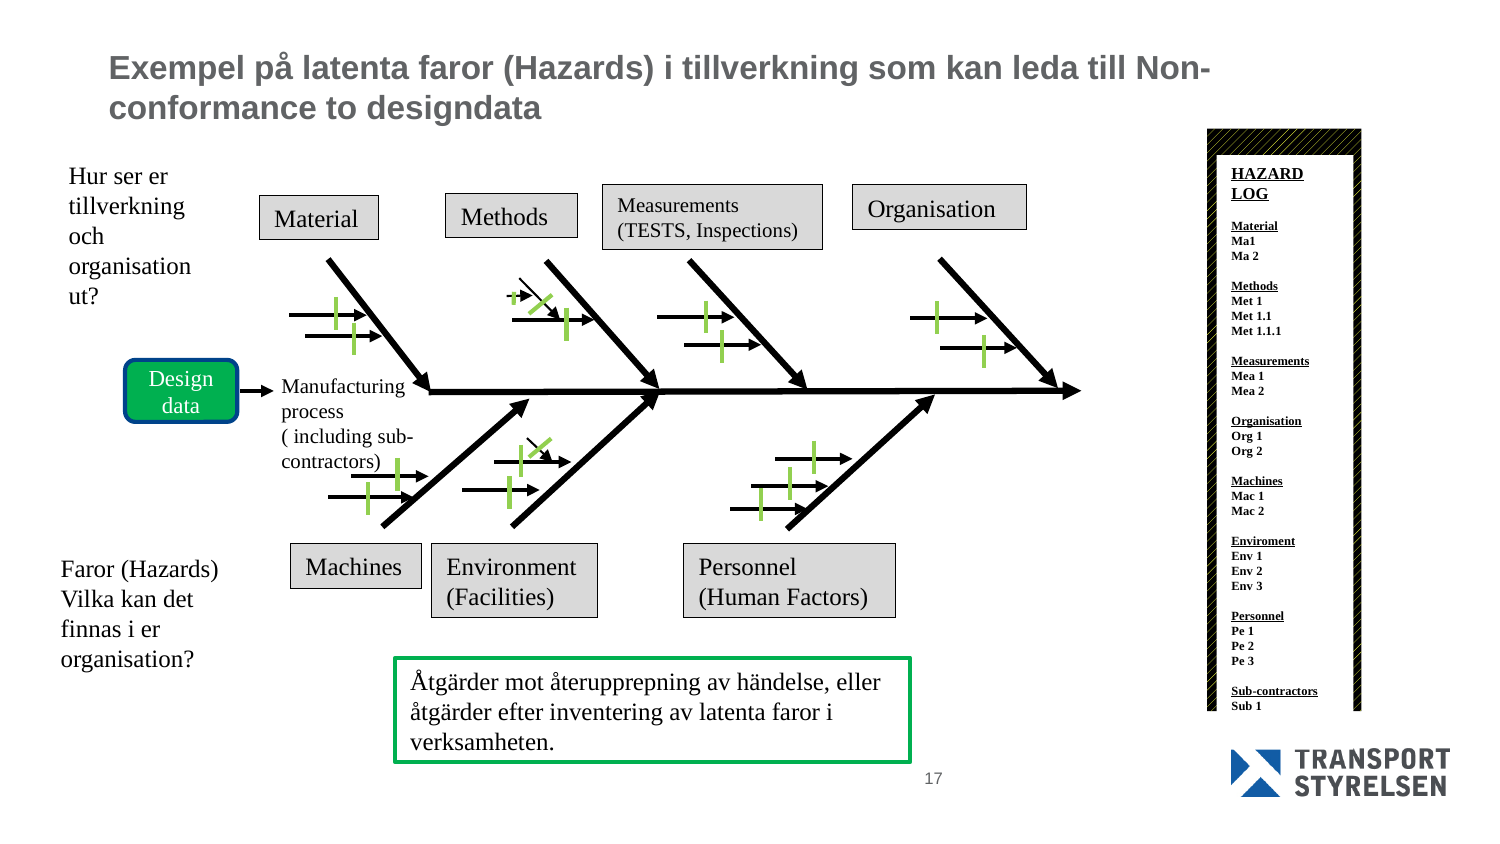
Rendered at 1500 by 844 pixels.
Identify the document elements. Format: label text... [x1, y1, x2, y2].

picture [1231, 747, 1450, 797]
text_box [1207, 128, 1362, 712]
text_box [327, 258, 432, 393]
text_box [519, 277, 561, 320]
text_box Hur ser er tillverkning och organisation ut? [53, 151, 217, 317]
slide_number 17 [826, 767, 1041, 789]
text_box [382, 398, 506, 528]
text_box Manufacturing process ( including sub-contractors) [266, 365, 377, 481]
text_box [511, 390, 661, 528]
text_box Personnel (Human Factors) [683, 543, 896, 618]
text_box Åtgärder mot återupprepning av händelse, eller åtgärder efter inventering av latenta faror i verksamheten. [395, 657, 910, 763]
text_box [545, 260, 660, 390]
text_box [786, 394, 936, 530]
text_box HAZARD LOG Material Ma1 Ma 2 Methods Met 1 Met 1.1 Met 1.1.1 Measurements Mea 1 Mea 2 Organisation Org 1 Org 2 Machines Mac 1 Mac 2 Enviroment Env 1 Env 2 Env 3 Personnel Pe 1 Pe 2 Pe 3 Sub-contractors Sub 1 [1216, 155, 1354, 750]
text_box Material [259, 195, 379, 240]
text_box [528, 294, 553, 314]
text_box Design data [122, 357, 240, 424]
text_box Measurements (TESTS, Inspections) [602, 184, 823, 250]
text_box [688, 259, 808, 390]
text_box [528, 438, 552, 458]
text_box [939, 258, 1059, 389]
text_box Organisation [852, 184, 1027, 230]
text_box Methods [445, 193, 578, 238]
text_box Environment (Facilities) [431, 543, 598, 618]
text_box Faror (Hazards) Vilka kan det finnas i er organisation? [45, 545, 244, 680]
text_box Machines [290, 543, 422, 589]
title Exempel på latenta faror (Hazards) i tillverkning som kan leda till Non-conformance to designdata [93, 38, 1425, 97]
